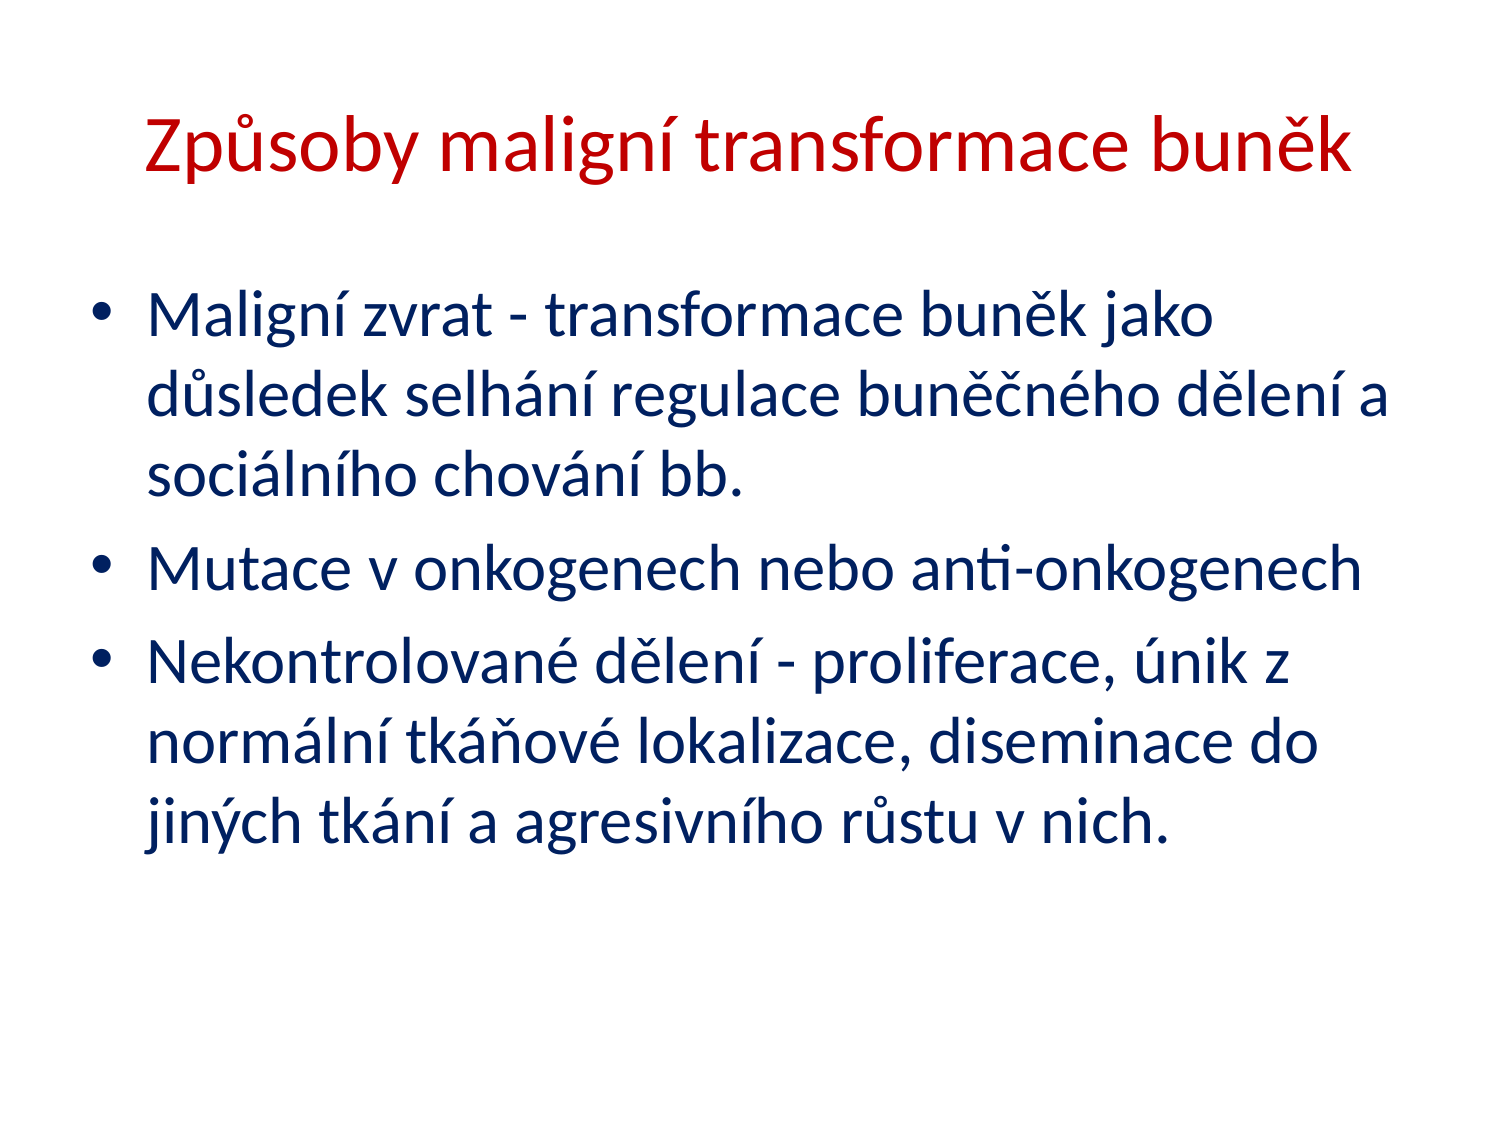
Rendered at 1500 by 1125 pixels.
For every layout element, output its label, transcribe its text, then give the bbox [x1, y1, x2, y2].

list Maligní zvrat - transformace buněk jako důsledek selhání regulace buněčného dělení a sociálního chování bb. Mutace v onkogenech nebo anti-onkogenech Nekontrolované dělení - proliferace, únik z normální tkáňové lokalizace, diseminace do jiných tkání a agresivního růstu v nich. [75, 262, 1425, 1005]
title Způsoby maligní transformace buněk [75, 45, 1425, 233]
